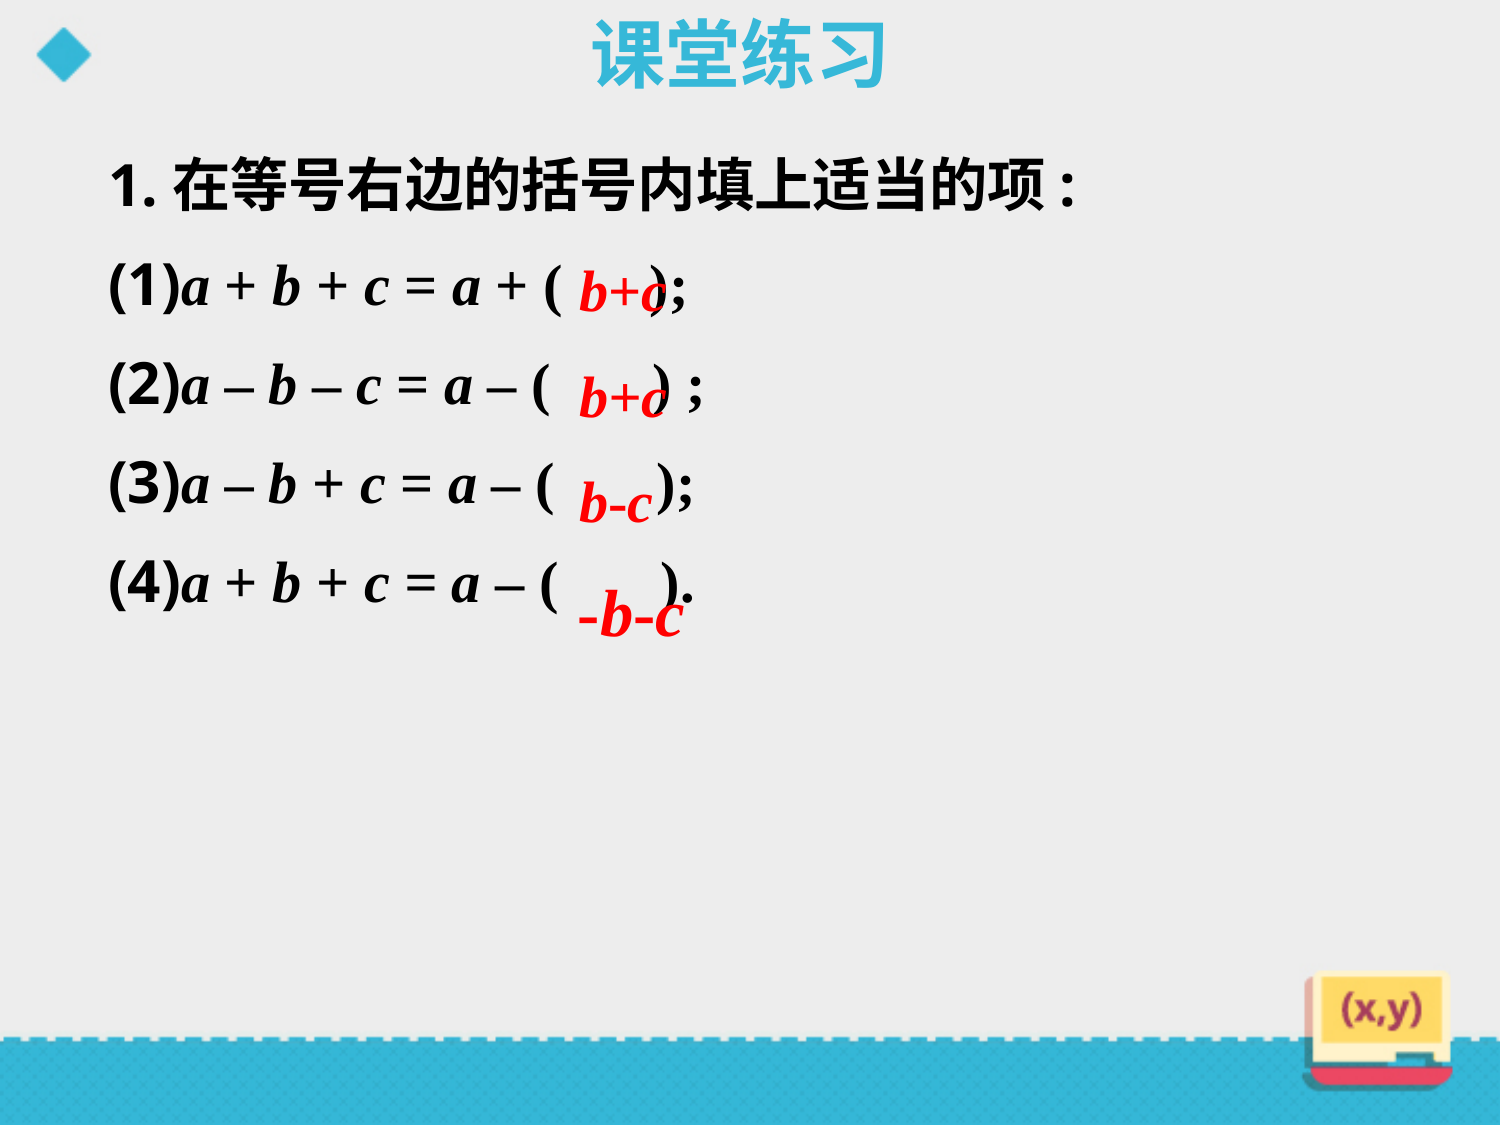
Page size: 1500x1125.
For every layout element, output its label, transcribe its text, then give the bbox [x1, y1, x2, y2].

text_box b-c [564, 457, 669, 542]
picture [0, 0, 1500, 1125]
text_box 课堂练习 [35, 0, 1388, 124]
text_box b+c [564, 246, 683, 331]
text_box b+c [564, 351, 683, 437]
text_box -b-c [563, 562, 701, 658]
text_box 1.在等号右边的括号内填上适当的项: (1)a + b + c = a + ( ); (2)a – b – c = a – ( ) ; (3)a – b + c = a – ( ); (4)a + b + c = a – ( ). [93, 140, 1393, 622]
